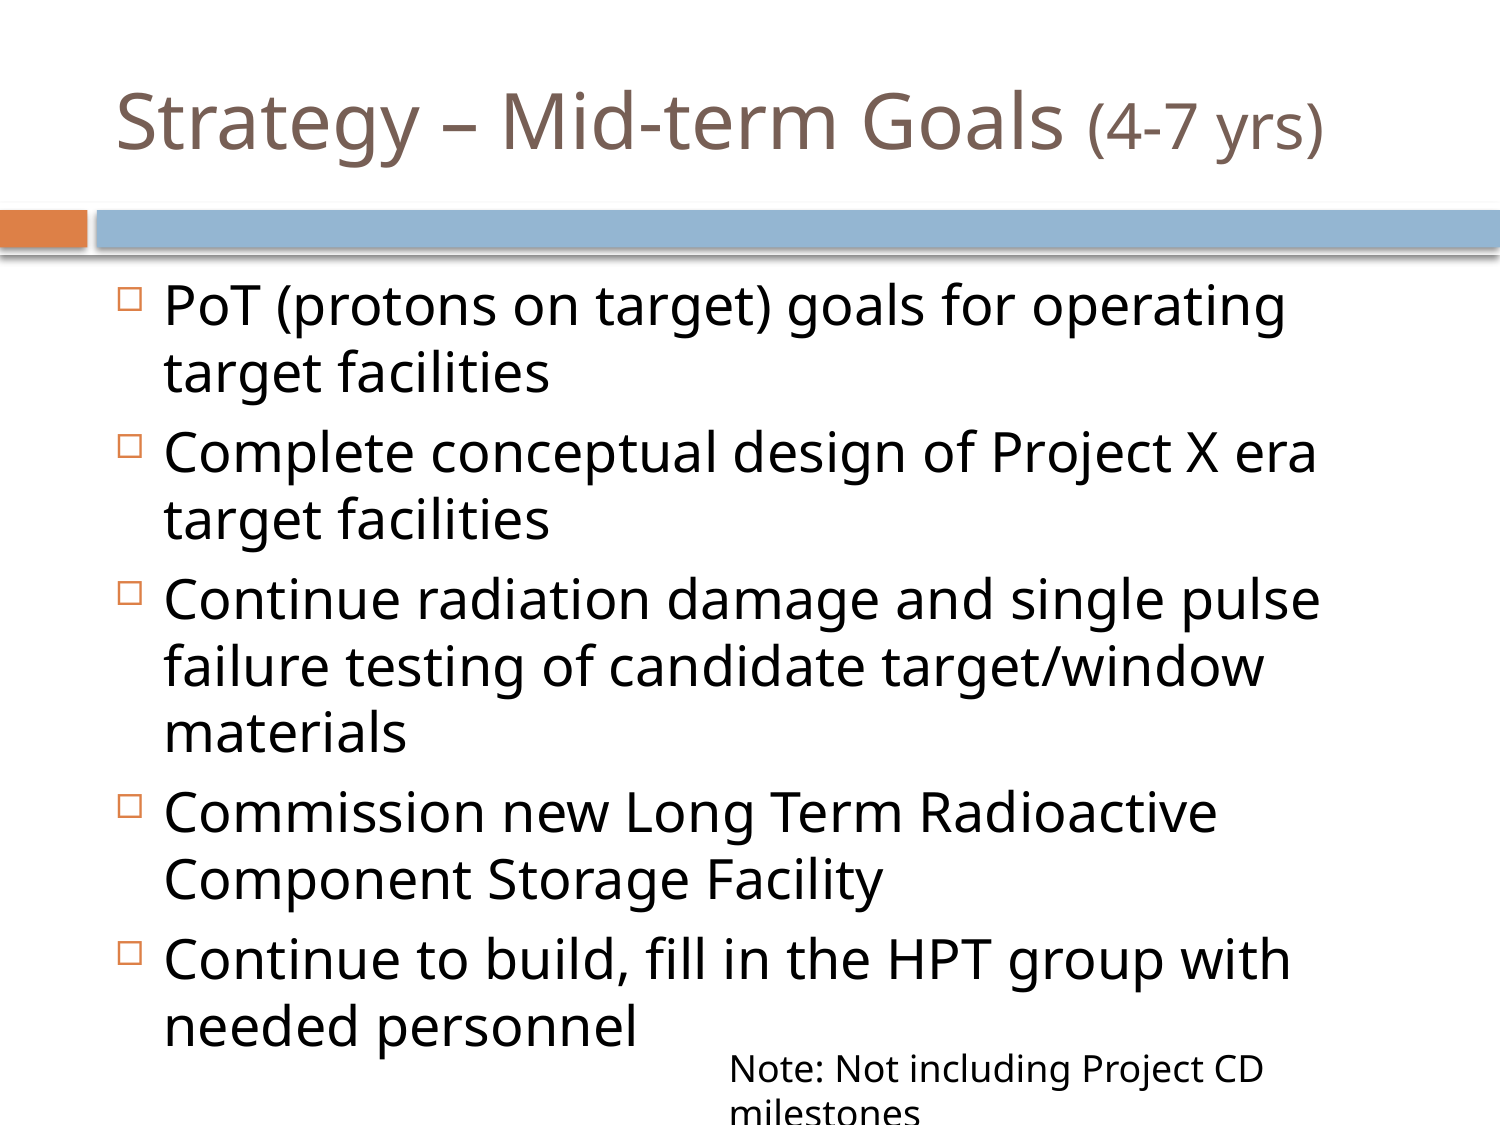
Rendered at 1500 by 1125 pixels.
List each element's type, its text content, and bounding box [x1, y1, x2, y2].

list PoT (protons on target) goals for operating target facilities Complete conceptual design of Project X era target facilities Continue radiation damage and single pulse failure testing of candidate target/window materials Commission new Long Term Radioactive Component Storage Facility Continue to build, fill in the HPT group with needed personnel [100, 262, 1438, 1068]
title Strategy – Mid-term Goals (4-7 yrs) [100, 37, 1438, 200]
text_box Note: Not including Project CD milestones [713, 1037, 1463, 1125]
